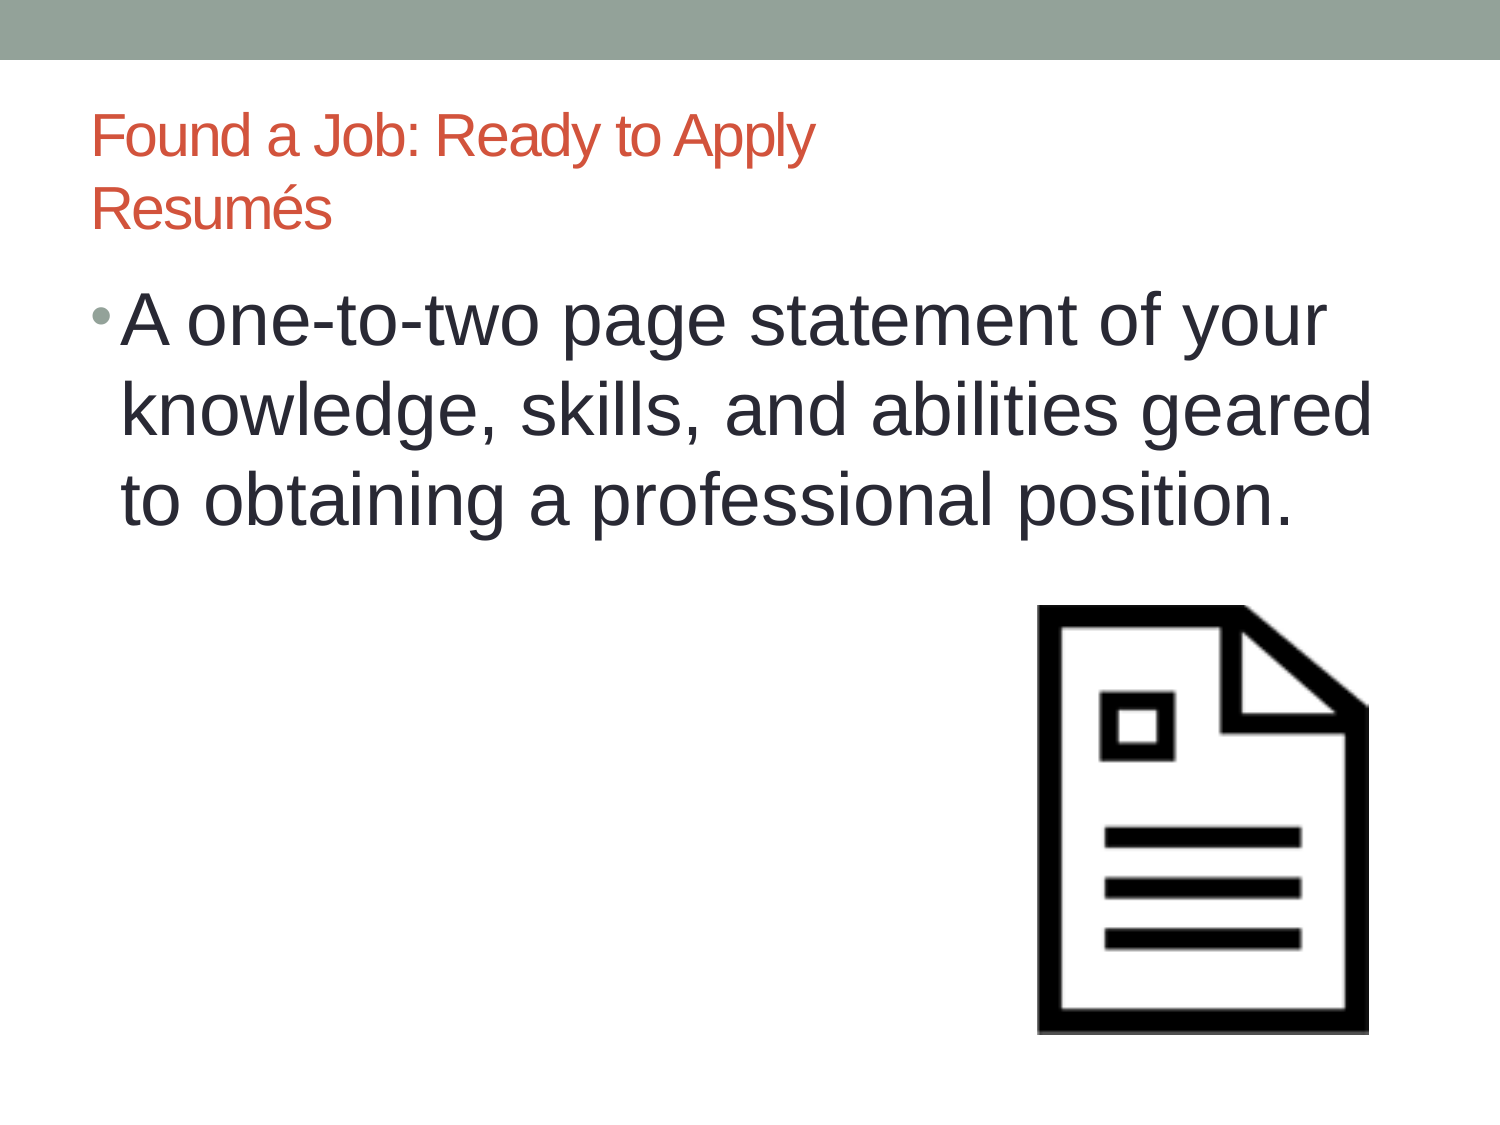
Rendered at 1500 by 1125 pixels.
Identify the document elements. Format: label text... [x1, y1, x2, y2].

list A one-to-two page statement of your knowledge, skills, and abilities geared to obtaining a professional position. [75, 262, 1425, 1063]
title Found a Job: Ready to Apply Resumés [75, 87, 1425, 250]
picture [1037, 605, 1369, 1035]
